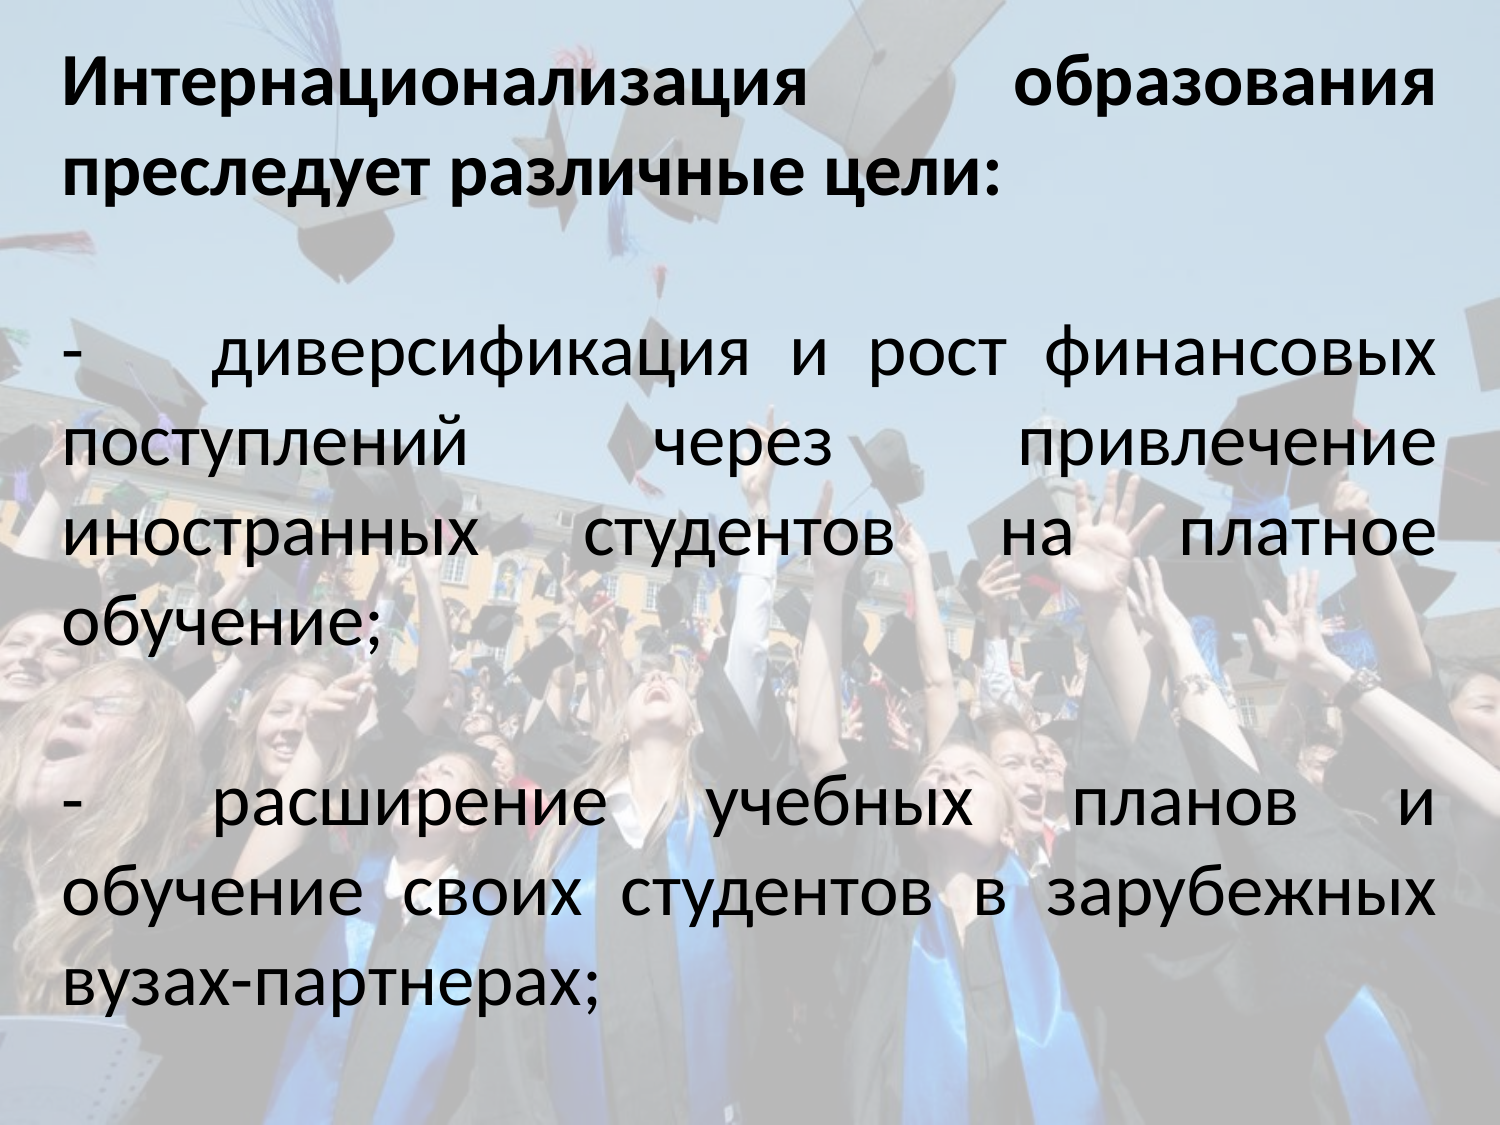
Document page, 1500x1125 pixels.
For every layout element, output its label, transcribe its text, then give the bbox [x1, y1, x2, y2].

text_box Интернационализация образования преследует различные цели: - диверсификация и рост финансовых поступлений через привлечение иностранных студентов на платное обучение; - расширение учебных планов и обучение своих студентов в зарубежных вузах-партнерах; [46, 23, 1454, 1029]
